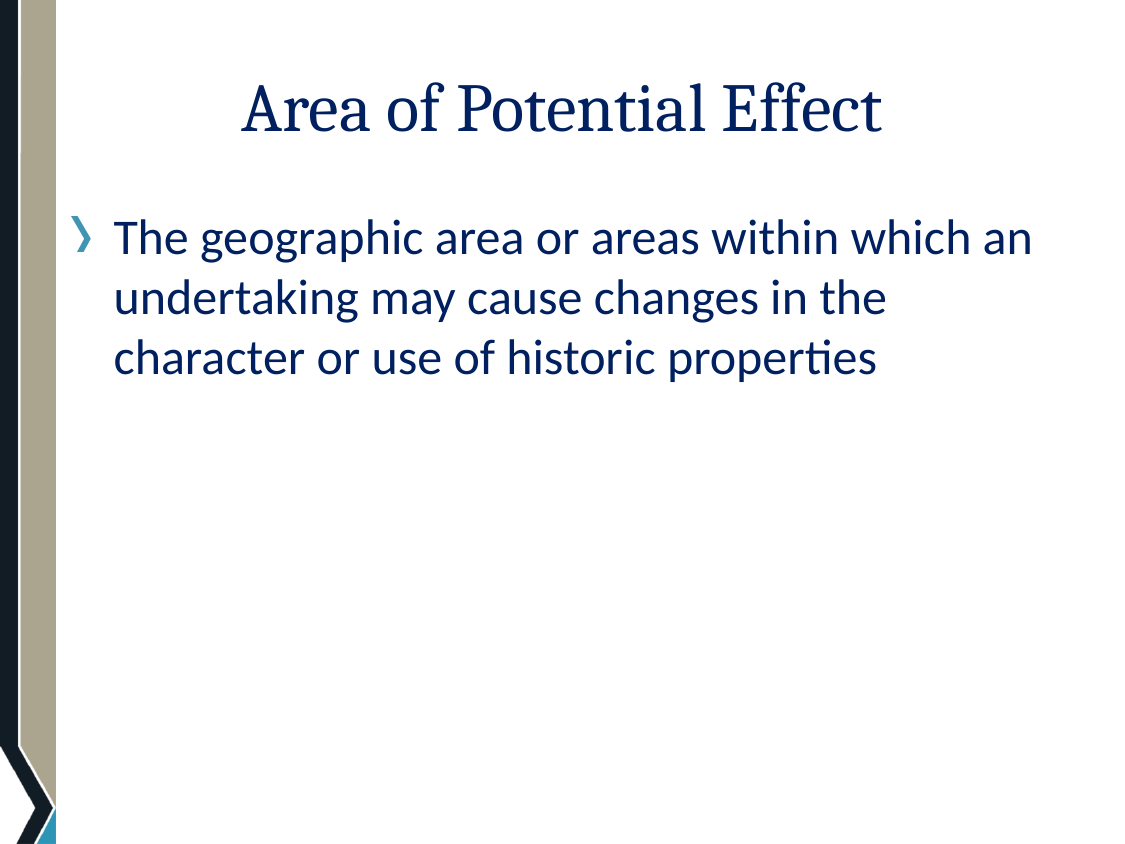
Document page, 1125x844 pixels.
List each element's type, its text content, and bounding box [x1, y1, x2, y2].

list The geographic area or areas within which an undertaking may cause changes in the character or use of historic properties [56, 196, 1069, 754]
picture [0, 0, 56, 844]
picture [71, 216, 92, 252]
title Area of Potential Effect [56, 33, 1069, 175]
